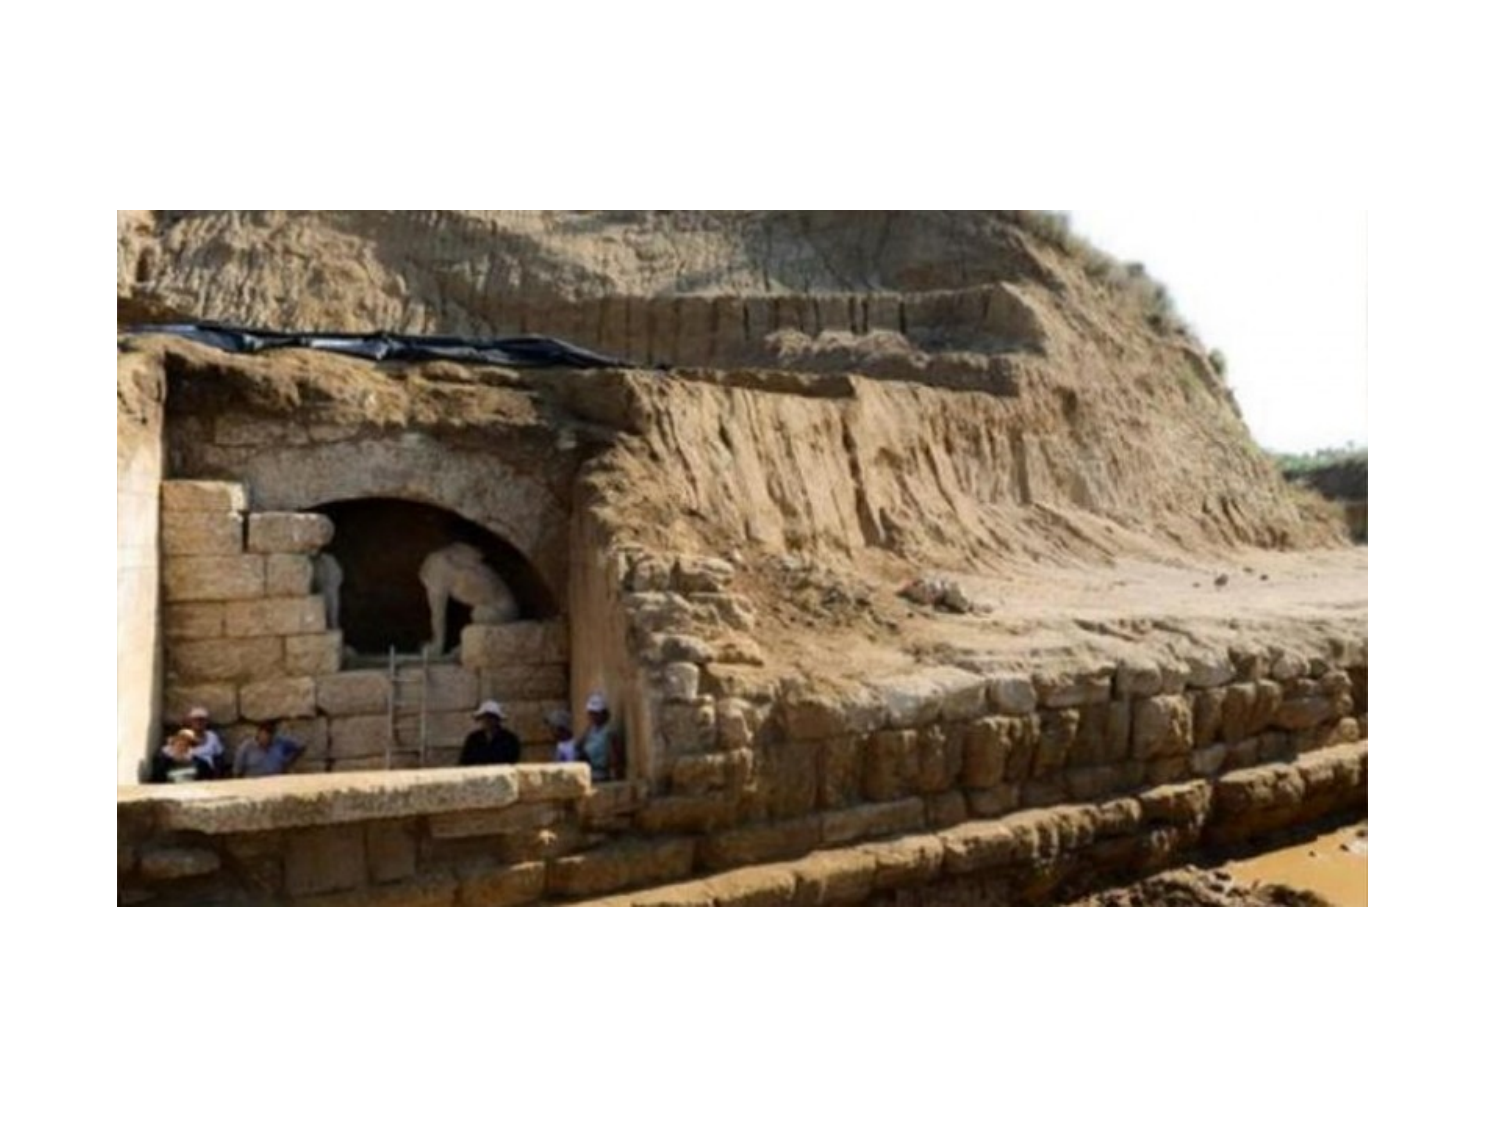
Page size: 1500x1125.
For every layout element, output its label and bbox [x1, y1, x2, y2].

picture [116, 210, 1368, 907]
